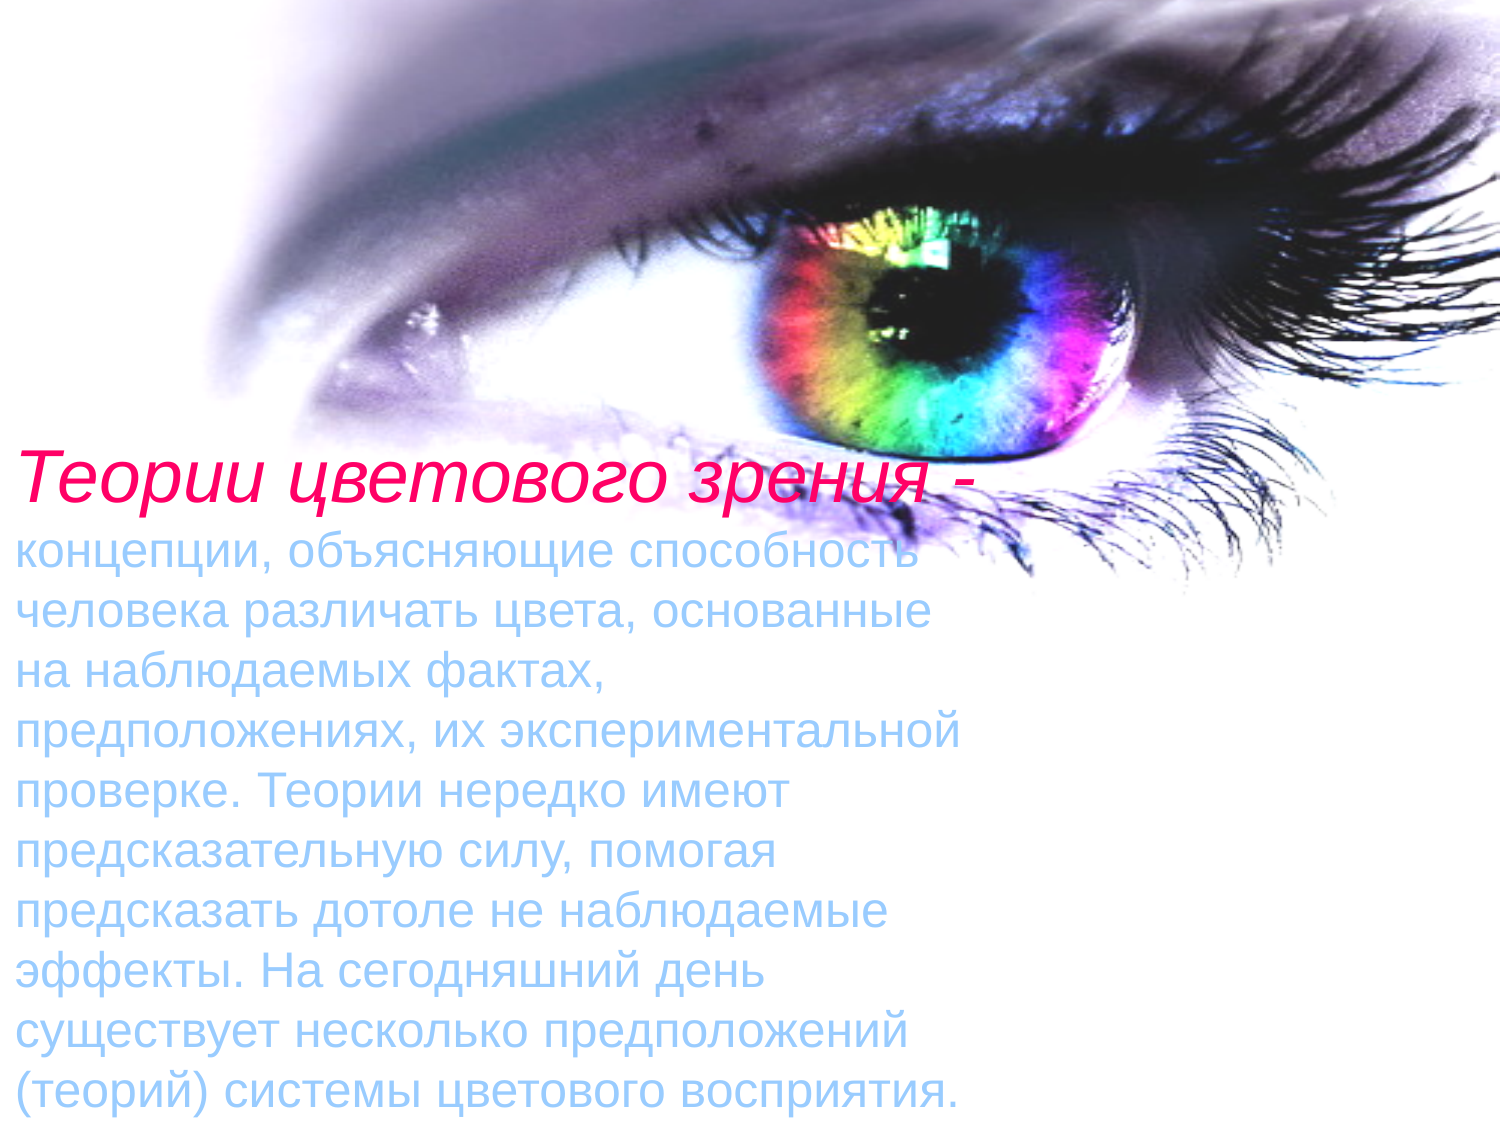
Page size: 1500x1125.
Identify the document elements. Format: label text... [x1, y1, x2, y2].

text_box Теории цветового зрения - концепции, объясняющие способность человека различать цвета, основанные на наблюдаемых фактах, предположениях, их экспериментальной проверке. Теории нередко имеют предсказательную силу, помогая предсказать дотоле не наблюдаемые эффекты. На сегодняшний день существует несколько предположений (теорий) системы цветового восприятия. [0, 902, 1016, 1125]
picture [0, 0, 1500, 894]
